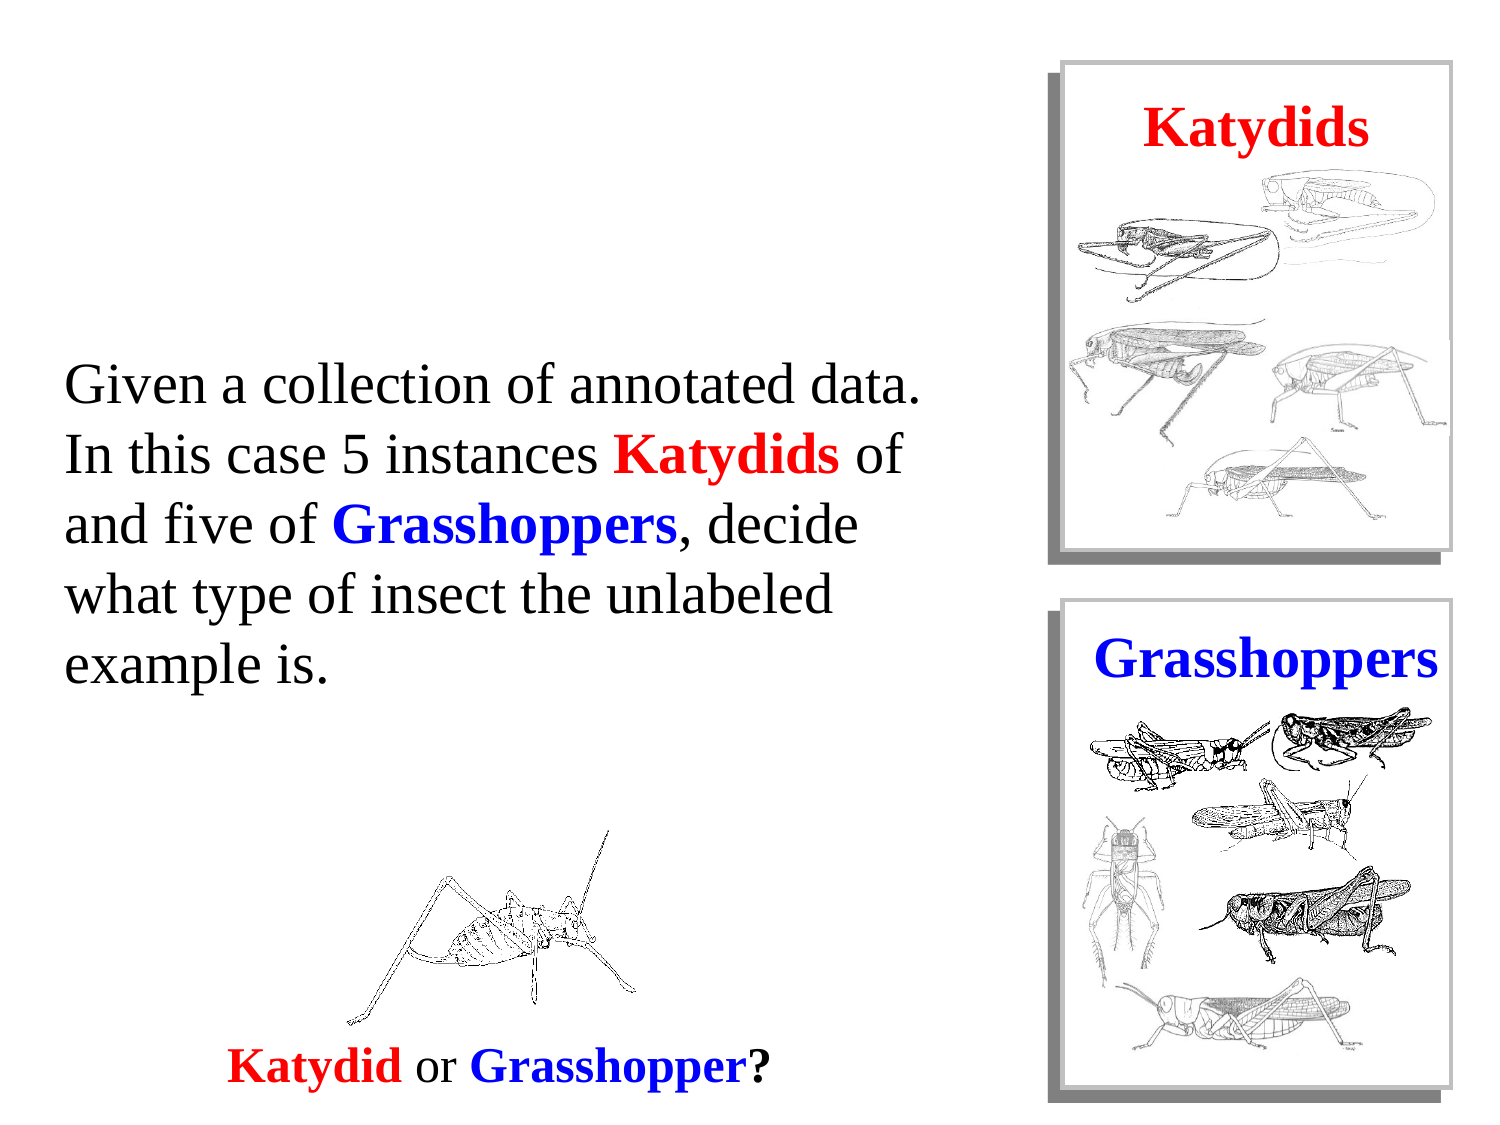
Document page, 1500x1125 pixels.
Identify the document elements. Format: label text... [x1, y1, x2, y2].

picture [1065, 312, 1450, 523]
text_box Katydid or Grasshopper? [212, 1024, 788, 1100]
text_box Katydids [1128, 80, 1386, 166]
text_box Given a collection of annotated data. In this case 5 instances Katydids of and five of Grasshoppers, decide what type of insect the unlabeled example is. [49, 337, 940, 703]
text_box [1062, 62, 1451, 339]
picture [1065, 162, 1444, 310]
text_box [1062, 600, 1451, 1088]
picture [337, 824, 638, 1032]
text_box [1062, 442, 1451, 551]
picture [1080, 690, 1433, 1056]
text_box Grasshoppers [1078, 612, 1455, 697]
